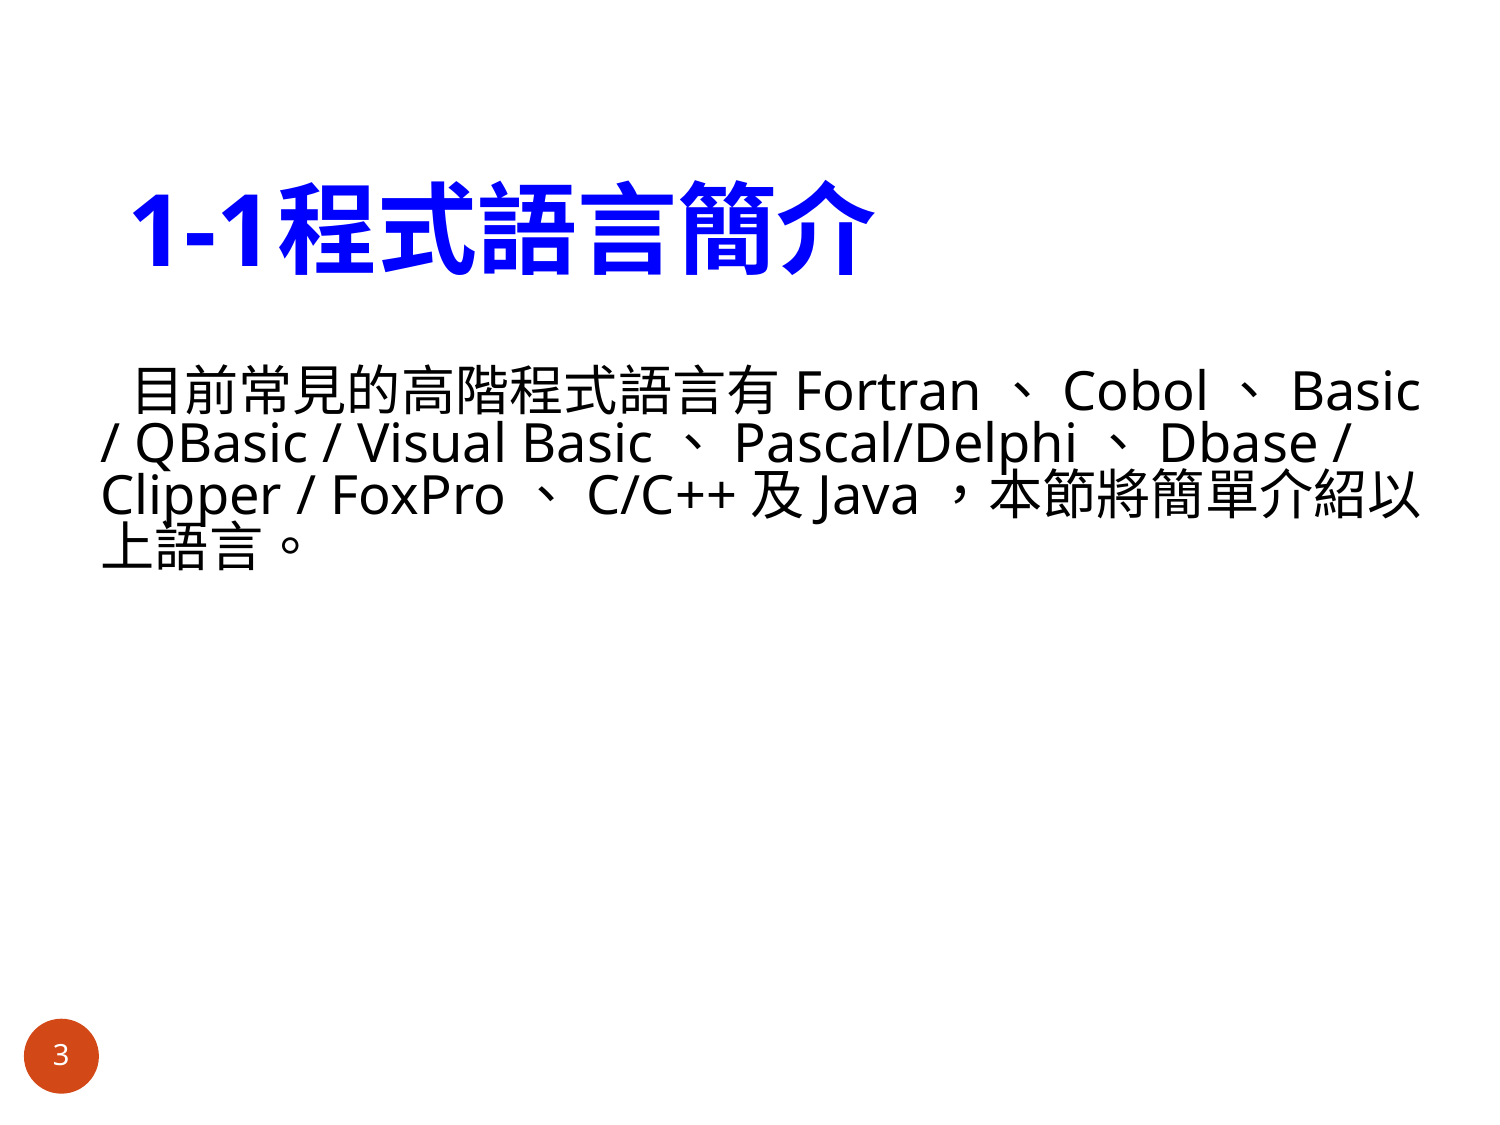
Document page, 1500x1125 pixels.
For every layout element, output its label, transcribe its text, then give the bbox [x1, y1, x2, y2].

slide_number 3 [23, 1024, 88, 1094]
list 目前常見的高階程式語言有Fortran、Cobol、Basic / QBasic / Visual Basic、Pascal/Delphi、Dbase / Clipper / FoxPro、C/C++及Java，本節將簡單介紹以上語言。 [41, 361, 1441, 1083]
title 1-1 程式語言簡介 [112, 113, 1463, 302]
